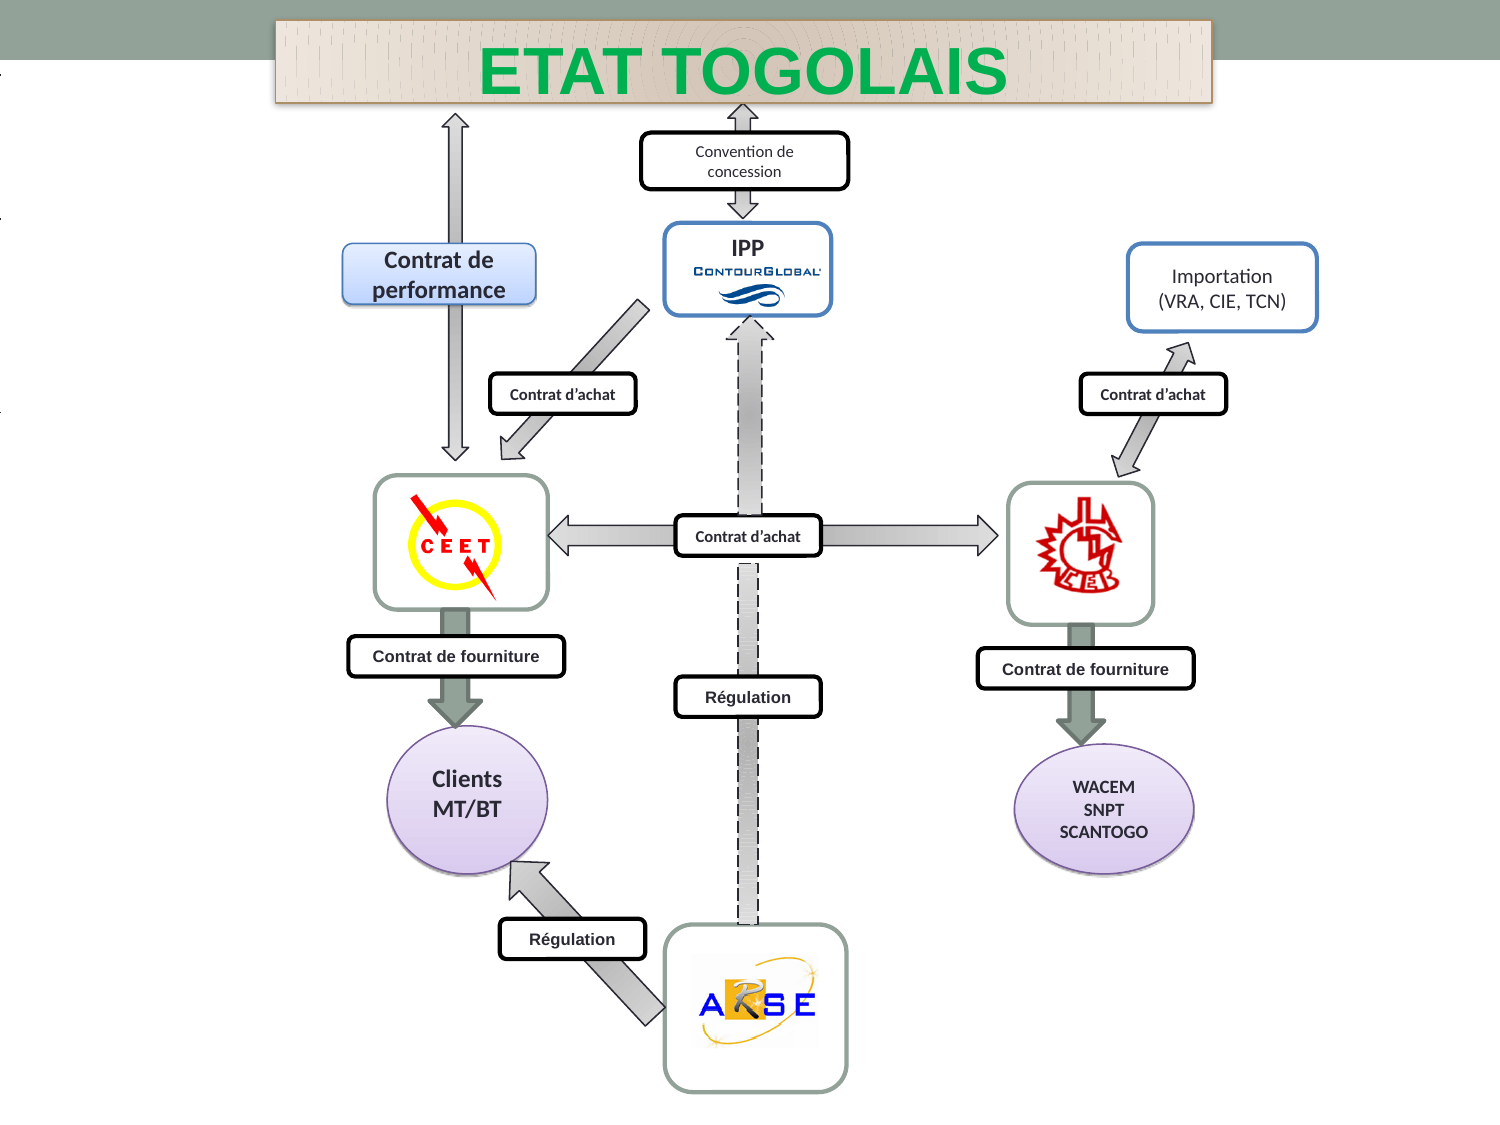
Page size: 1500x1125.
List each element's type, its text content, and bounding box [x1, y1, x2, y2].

text_box Régulation [675, 676, 821, 717]
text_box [1007, 482, 1154, 621]
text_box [640, 102, 849, 219]
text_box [664, 924, 847, 1093]
text_box [737, 717, 759, 921]
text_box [664, 222, 832, 316]
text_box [499, 832, 646, 1046]
text_box WACEM SNPT SCANTOGO [1014, 753, 1194, 874]
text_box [977, 624, 1194, 745]
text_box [348, 609, 565, 727]
text_box Importation (VRA, CIE, TCN) [1127, 243, 1317, 332]
text_box ETAT TOGOLAIS [275, 19, 1213, 104]
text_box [374, 475, 549, 606]
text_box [1080, 333, 1227, 486]
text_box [342, 113, 536, 461]
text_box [547, 515, 999, 556]
text_box Clients MT/BT [387, 737, 548, 874]
text_box [737, 564, 759, 676]
text_box [725, 325, 775, 512]
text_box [489, 276, 636, 488]
